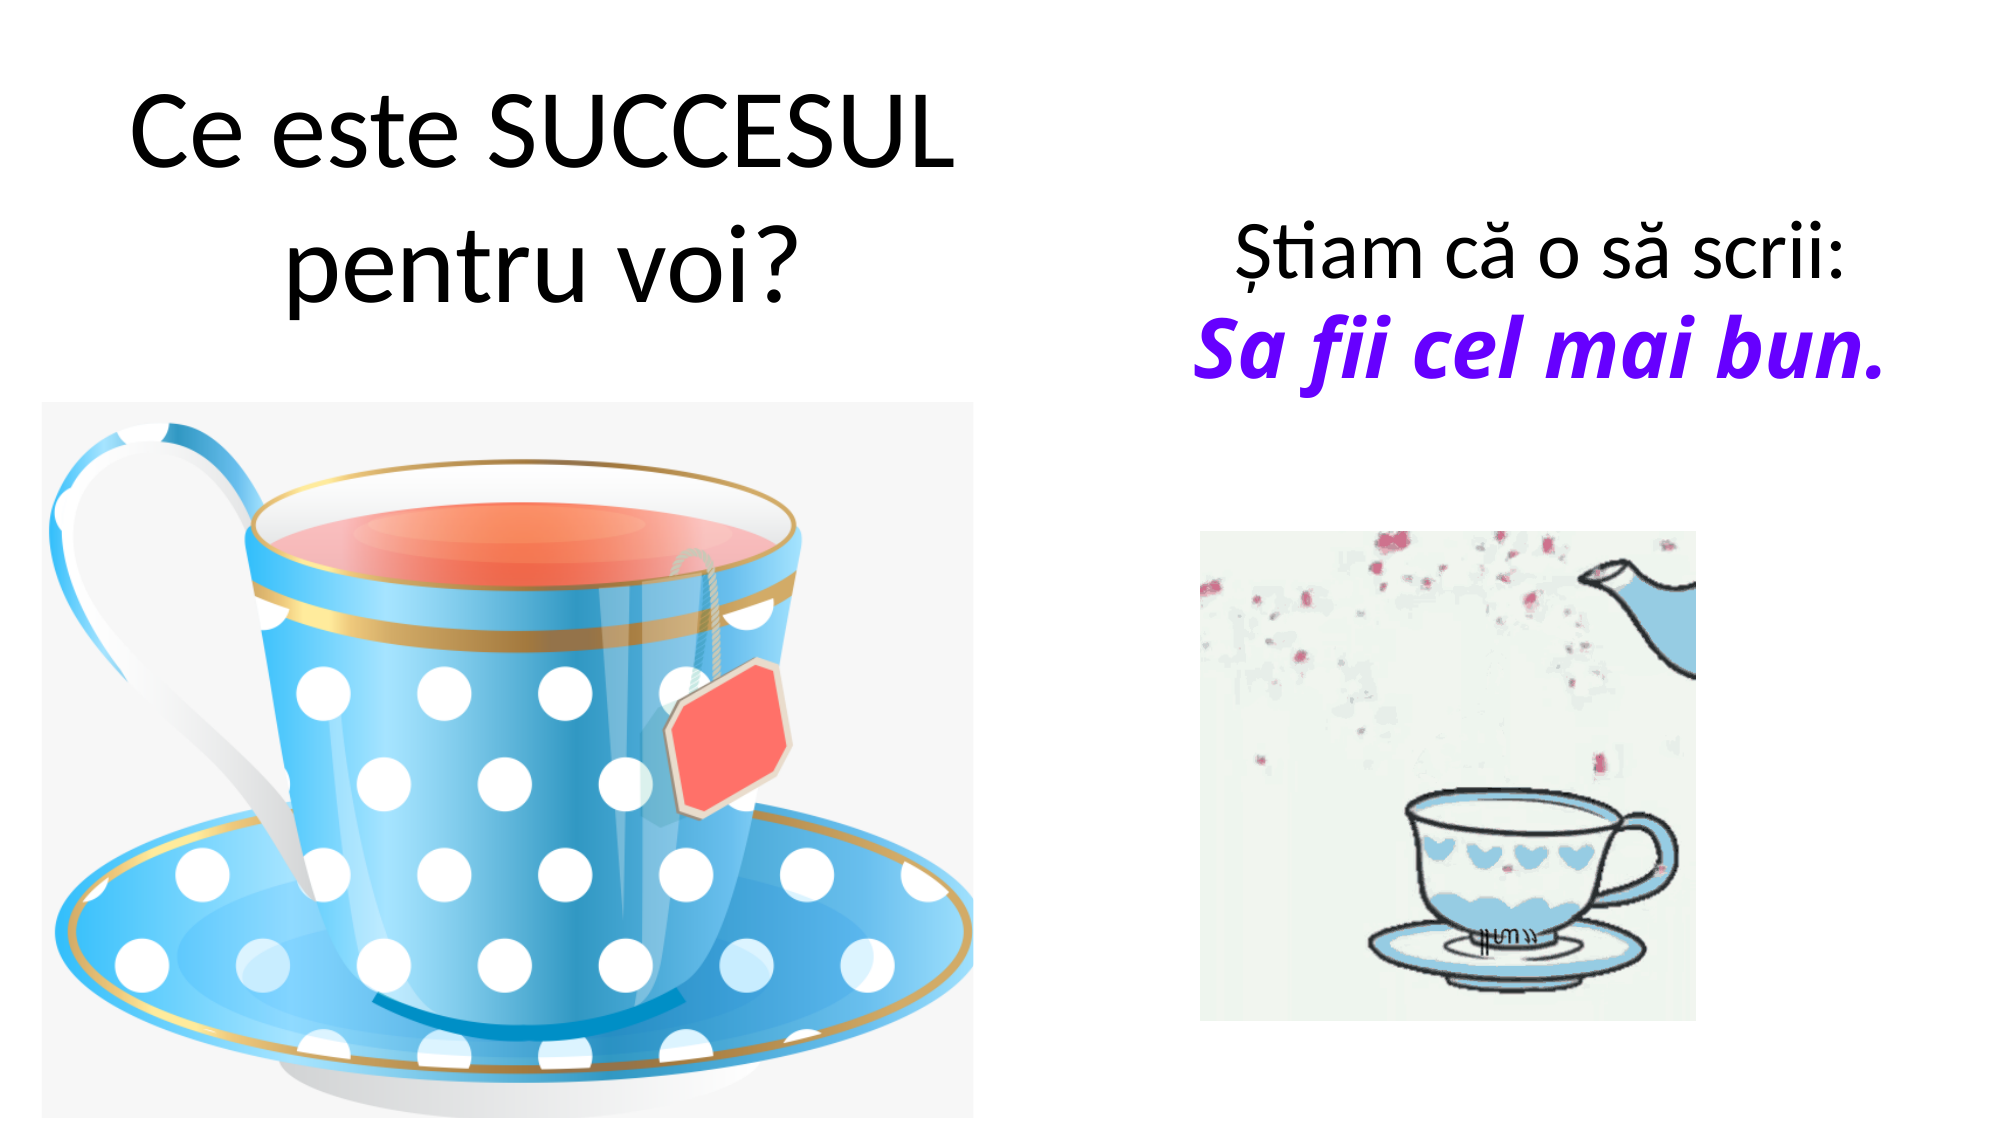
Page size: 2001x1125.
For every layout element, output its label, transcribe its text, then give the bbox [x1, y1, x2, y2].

text_box Știam că o să scrii: Sa fii cel mai bun. [1124, 167, 1959, 423]
picture [41, 402, 974, 1118]
text_box Ce este SUCCESUL pentru voi? [41, 99, 1045, 281]
picture [1200, 531, 1696, 1021]
